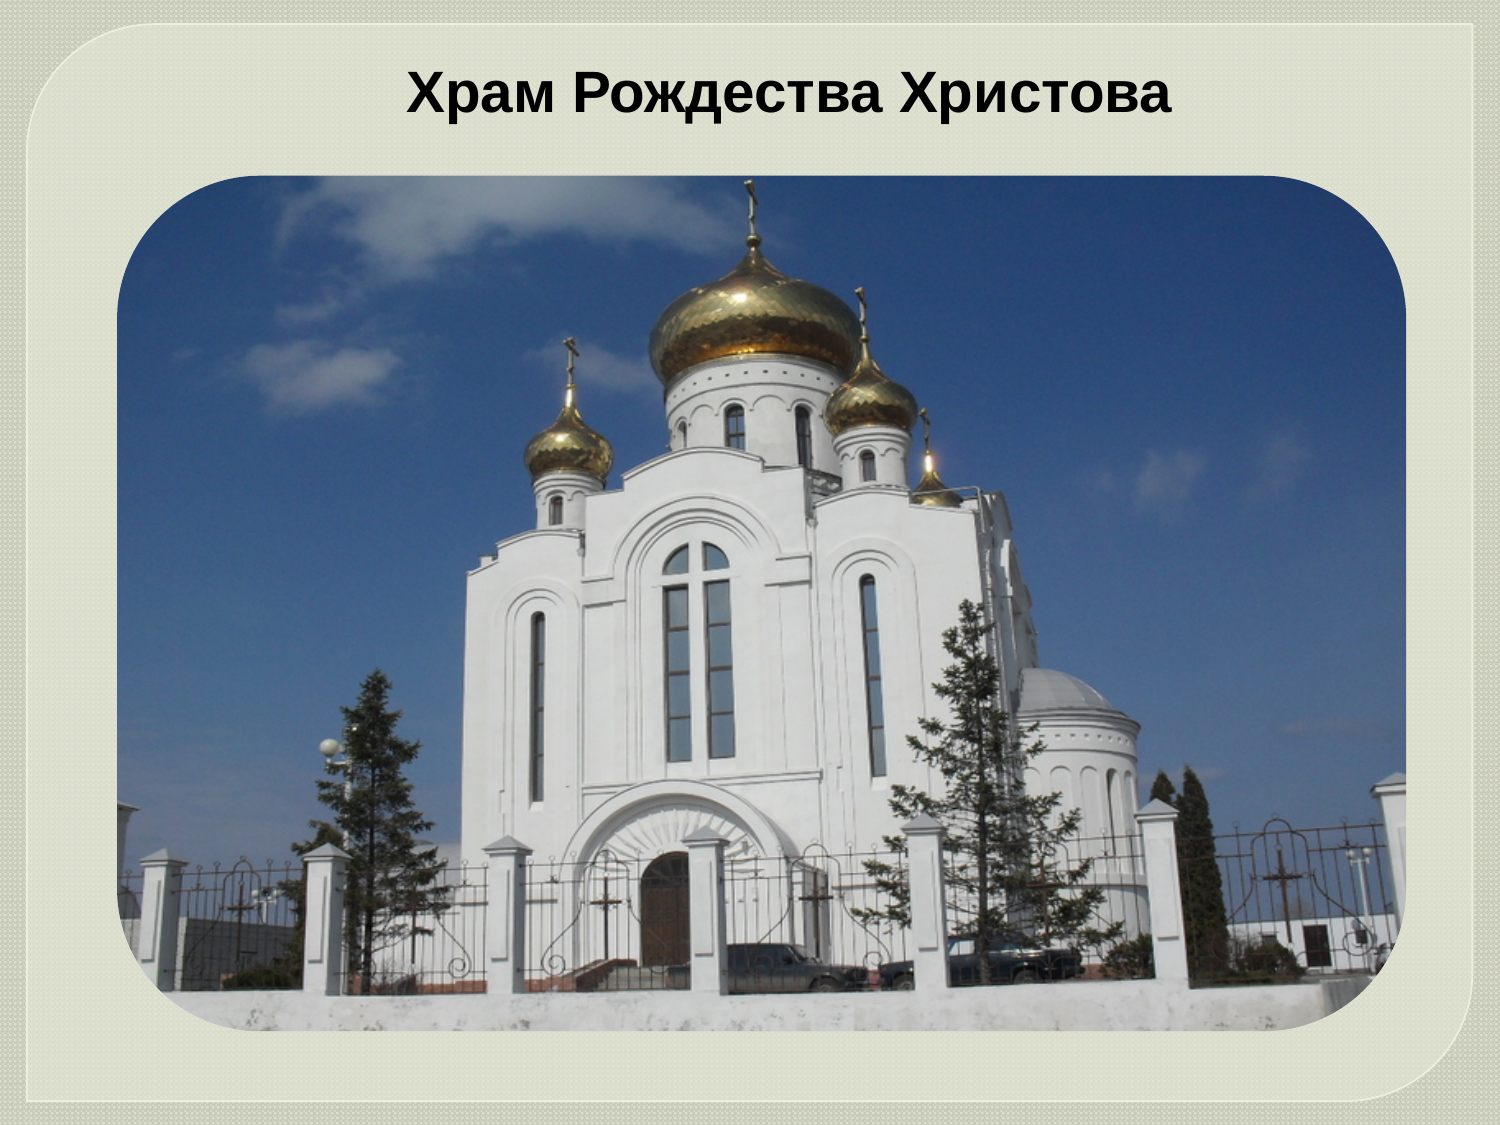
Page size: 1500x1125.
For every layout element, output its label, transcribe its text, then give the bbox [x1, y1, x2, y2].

picture [116, 175, 1407, 1032]
text_box Храм Рождества Христова [391, 46, 1188, 132]
